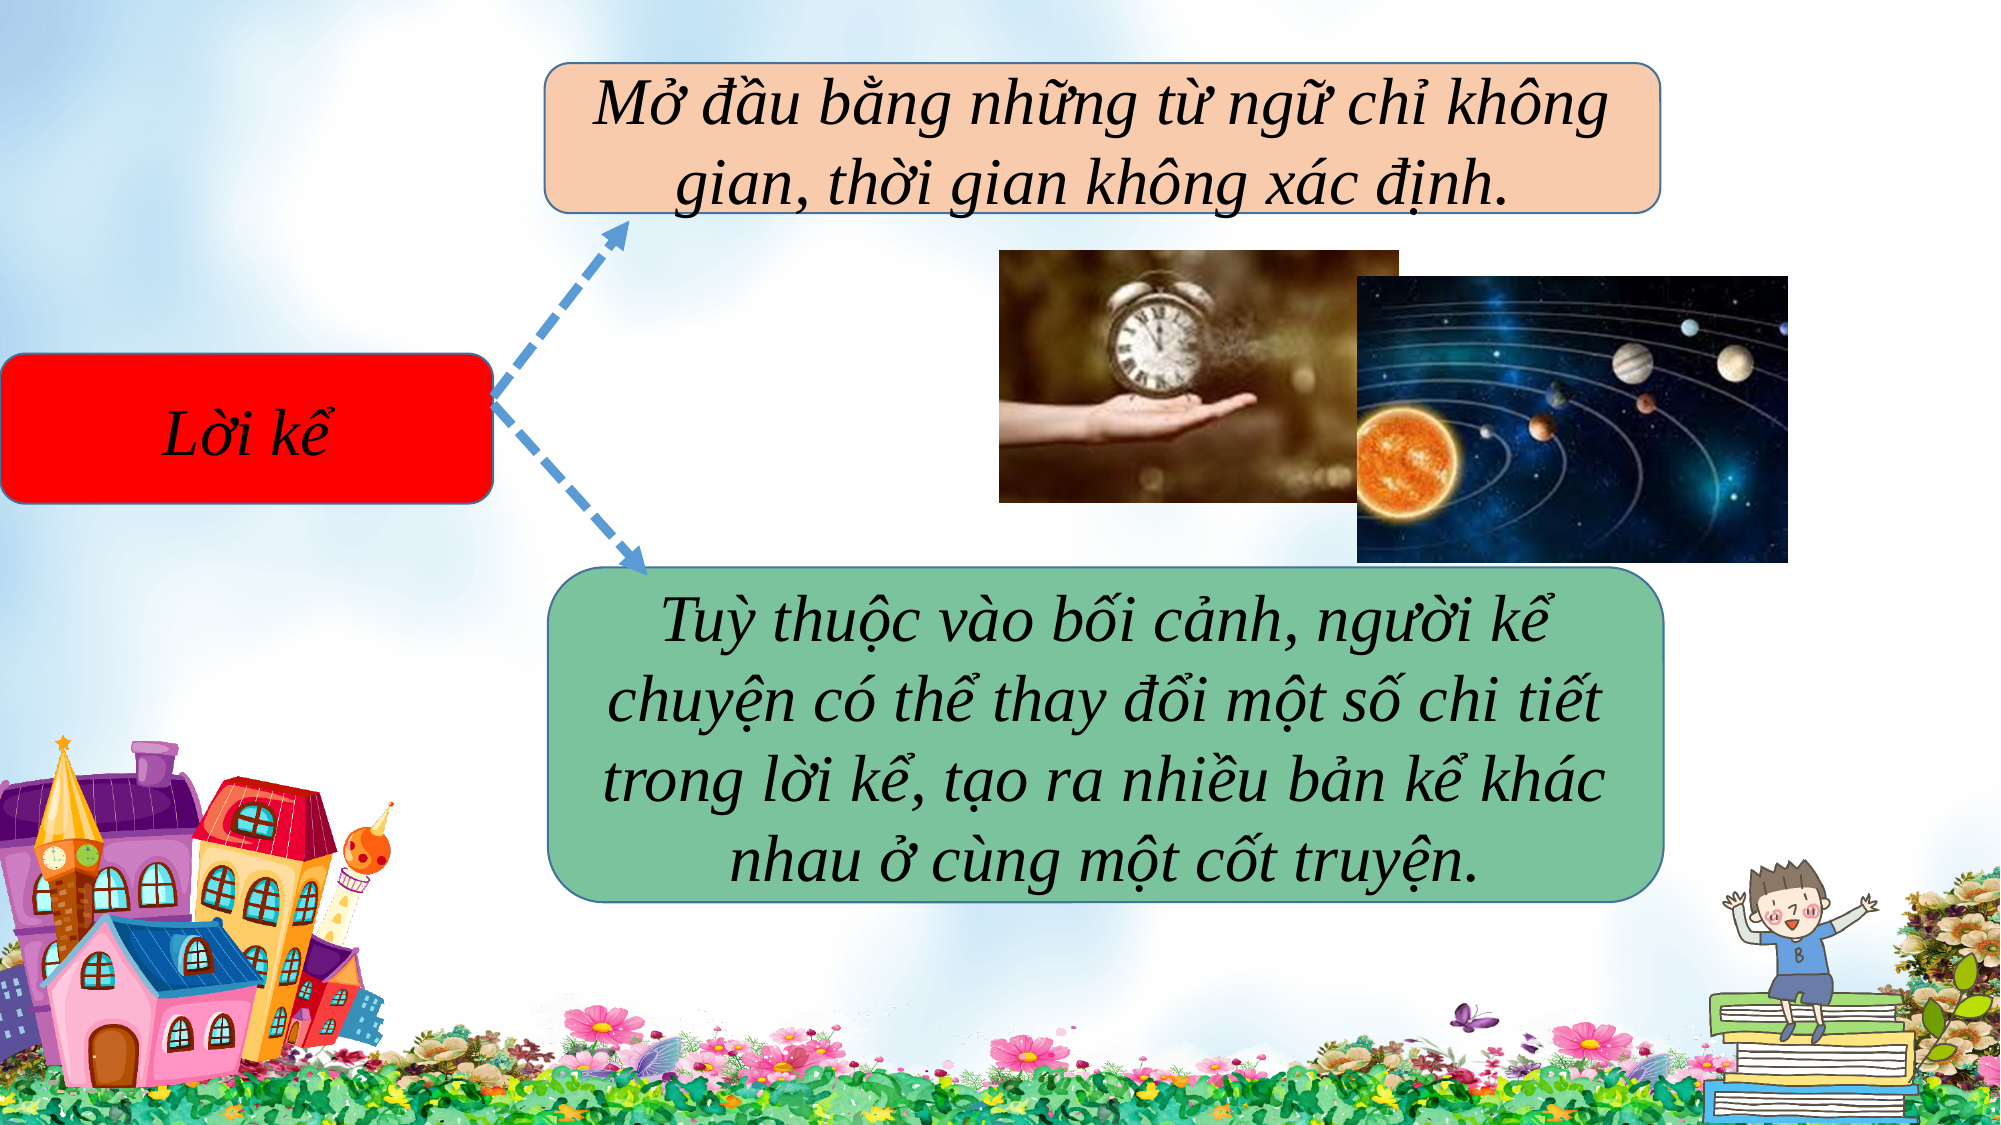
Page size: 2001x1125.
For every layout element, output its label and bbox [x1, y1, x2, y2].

text_box [493, 220, 630, 397]
picture [0, 0, 2000, 1125]
text_box [493, 404, 648, 576]
